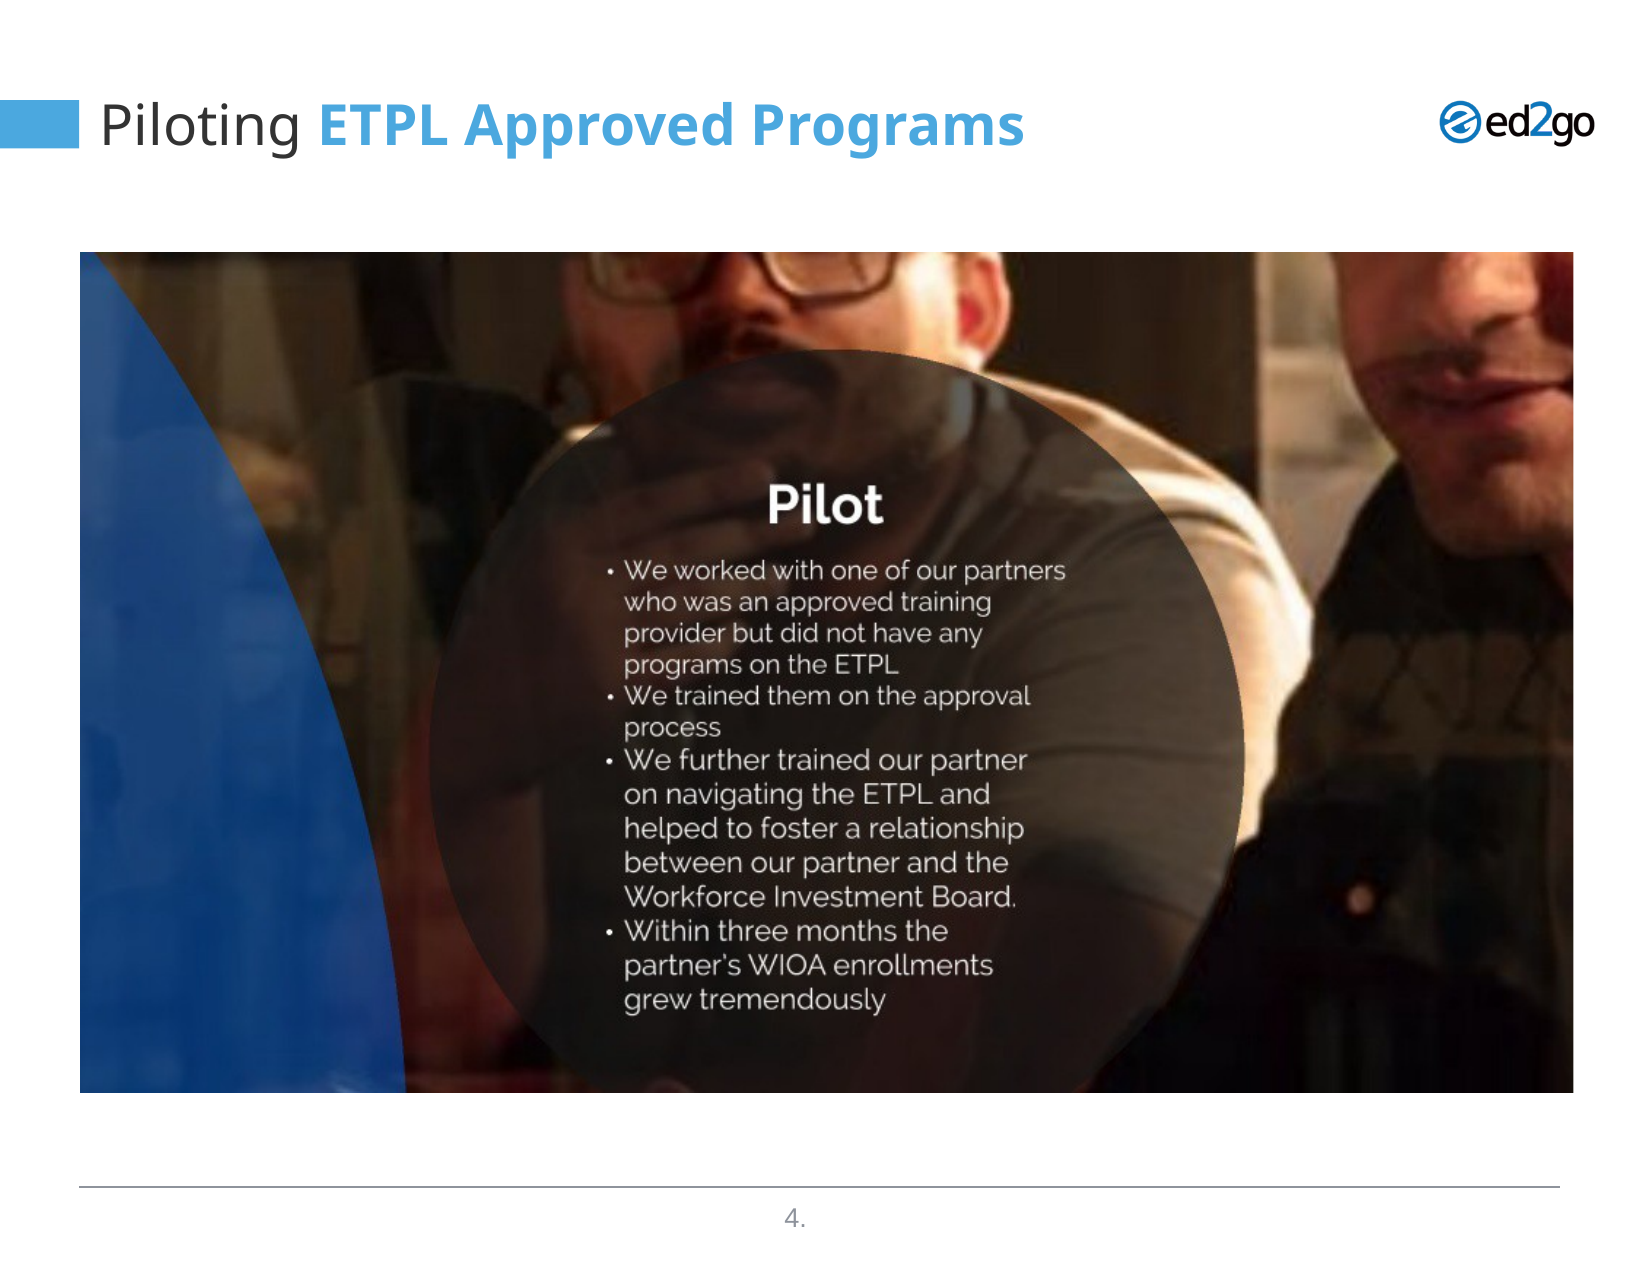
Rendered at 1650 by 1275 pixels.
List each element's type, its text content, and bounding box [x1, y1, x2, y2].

text_box [0, 100, 80, 149]
text_box Piloting ETPL Approved Programs [99, 88, 1637, 157]
text_box [80, 252, 1574, 1093]
slide_number 4. [780, 1201, 824, 1275]
picture [1437, 98, 1597, 149]
